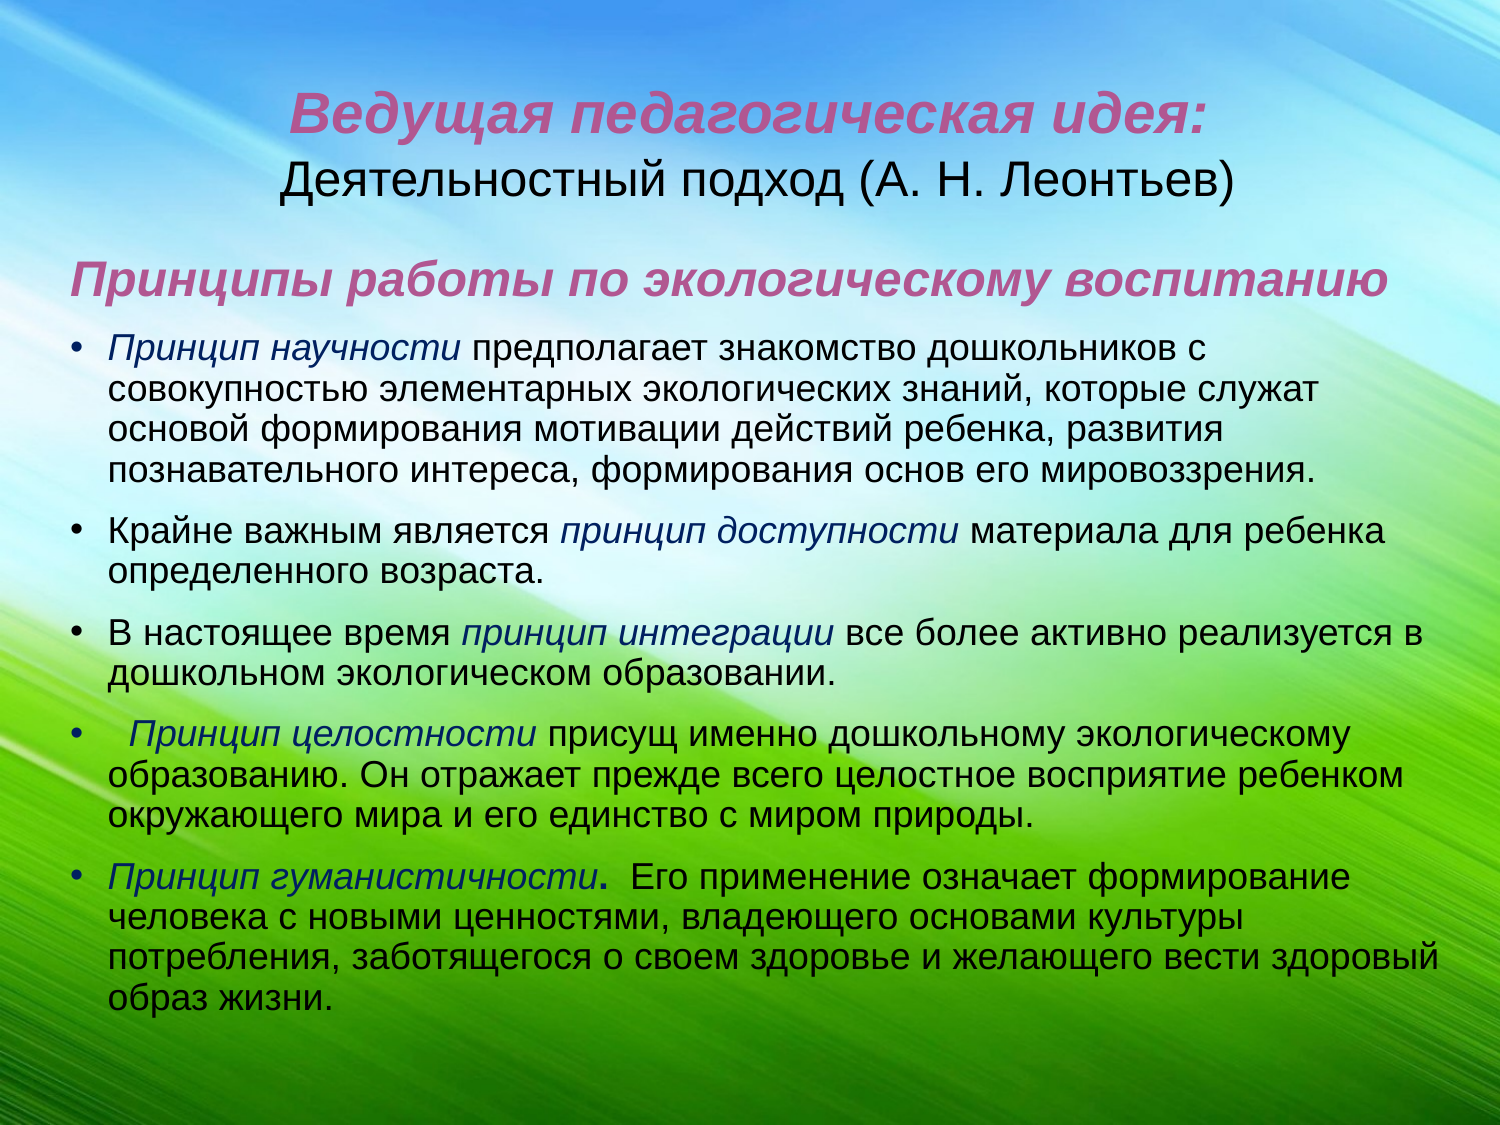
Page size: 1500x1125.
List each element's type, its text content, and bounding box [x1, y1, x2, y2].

title Ведущая педагогическая идея: Деятельностный подход (А. Н. Леонтьев) [103, 59, 1397, 233]
picture [0, 0, 1500, 1125]
list Принципы работы по экологическому воспитанию Принцип научности предполагает знакомство дошкольников с совокупностью элементарных экологических знаний, которые служат основой формирования мотивации действий ребенка, развития познавательного интереса, формирования основ его мировоззрения. Крайне важным является принцип доступности материала для ребенка определенного возраста. В настоящее время принцип интеграции все более активно реализуется в дошкольном экологическом образовании. Принцип целостности присущ именно дошкольному экологическому образованию. Он отражает прежде всего целостное восприятие ребенком окружающего мира и его единство с миром природы. Принцип гуманистичности. Его применение означает формирование человека с новыми ценностями, владеющего основами культуры потребления, заботящегося о своем здоровье и желающего вести здоровый образ жизни. [55, 246, 1459, 1047]
